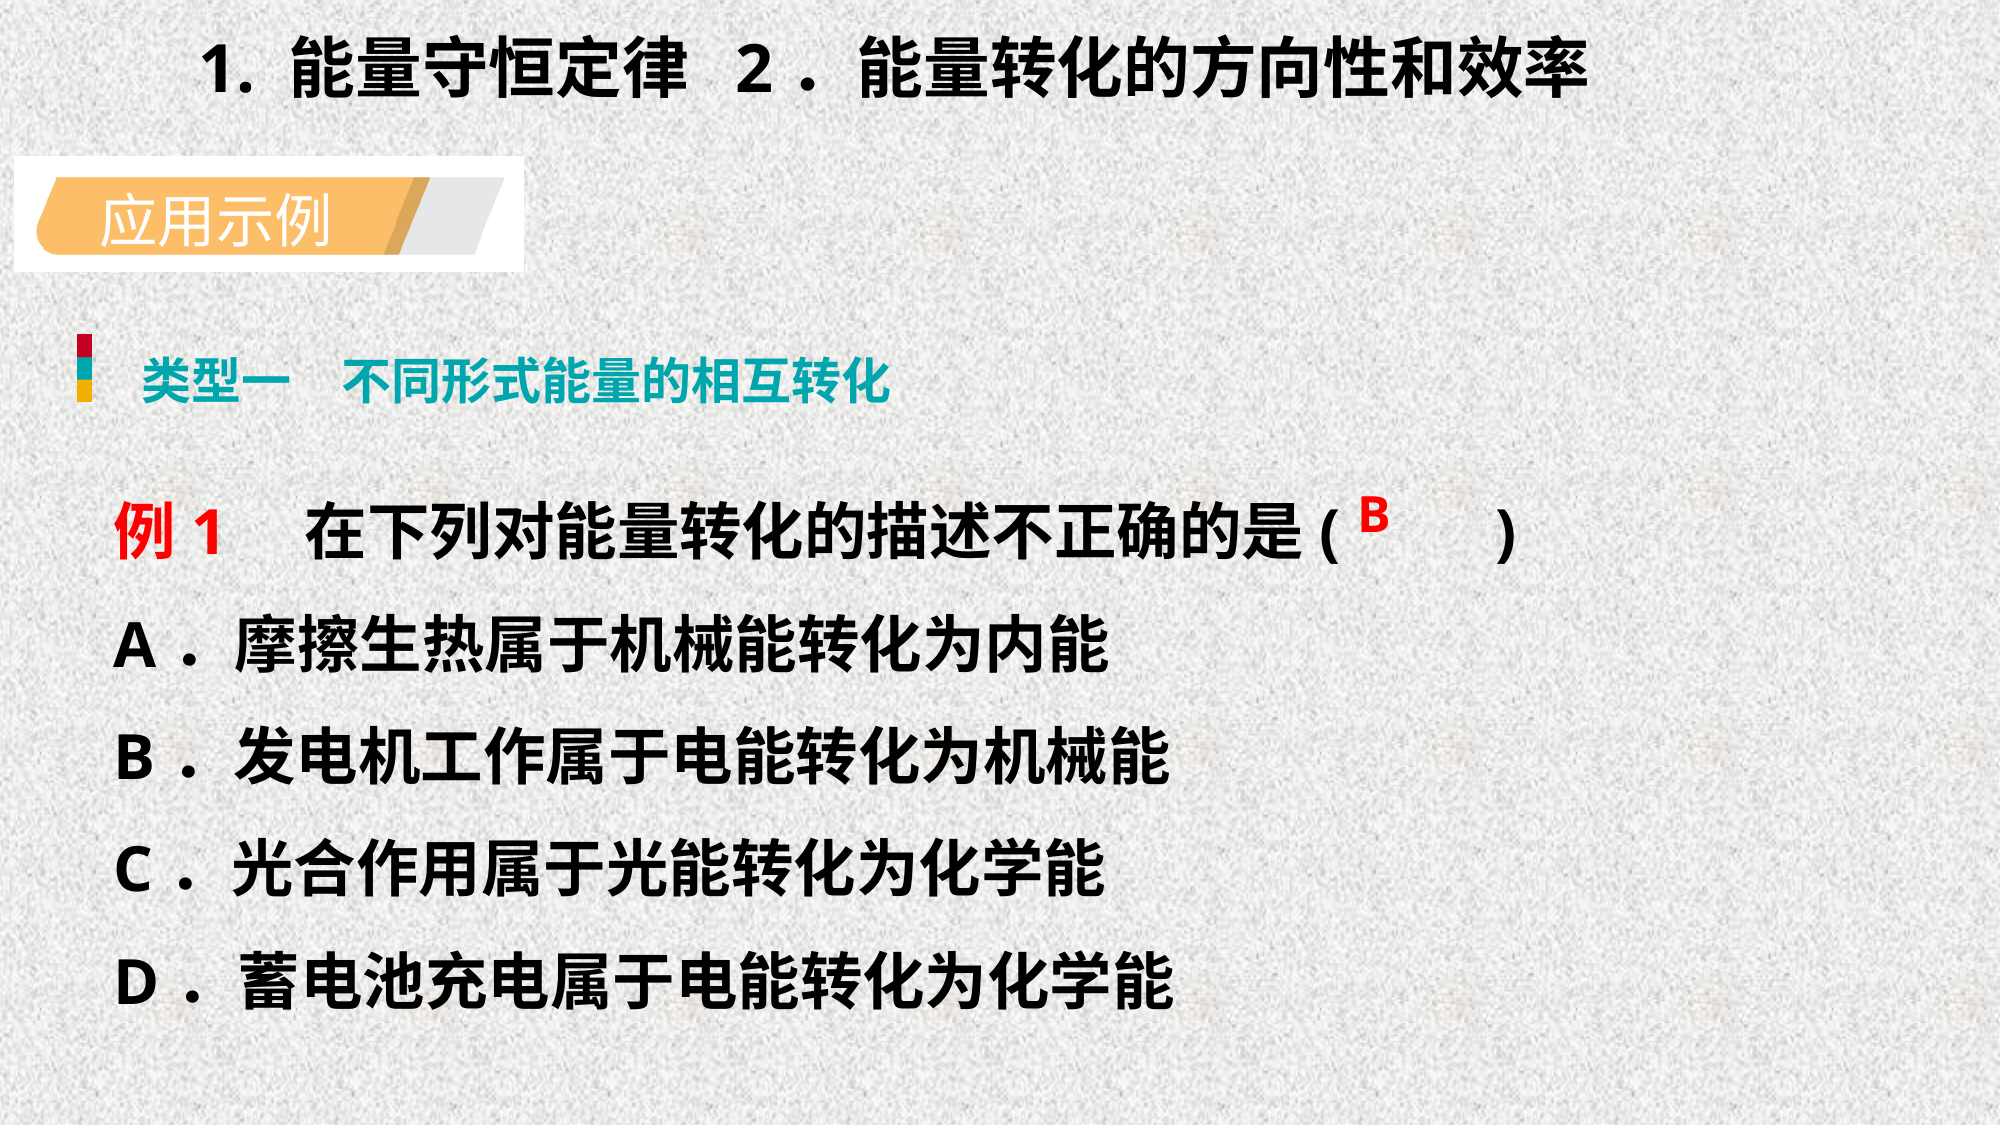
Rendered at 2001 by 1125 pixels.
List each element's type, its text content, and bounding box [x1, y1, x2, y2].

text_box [14, 156, 525, 272]
text_box B [1342, 475, 1406, 551]
text_box 1. 能量守恒定律 2．能量转化的方向性和效率 [183, 18, 1606, 114]
picture [0, 0, 2001, 1125]
text_box 类型一 不同形式能量的相互转化 [126, 312, 906, 418]
text_box 例1 在下列对能量转化的描述不正确的是( ) A．摩擦生热属于机械能转化为内能 B．发电机工作属于电能转化为机械能 C．光合作用属于光能转化为化学能 D．蓄电池充电属于电能转化为化学能 [99, 447, 1861, 1024]
